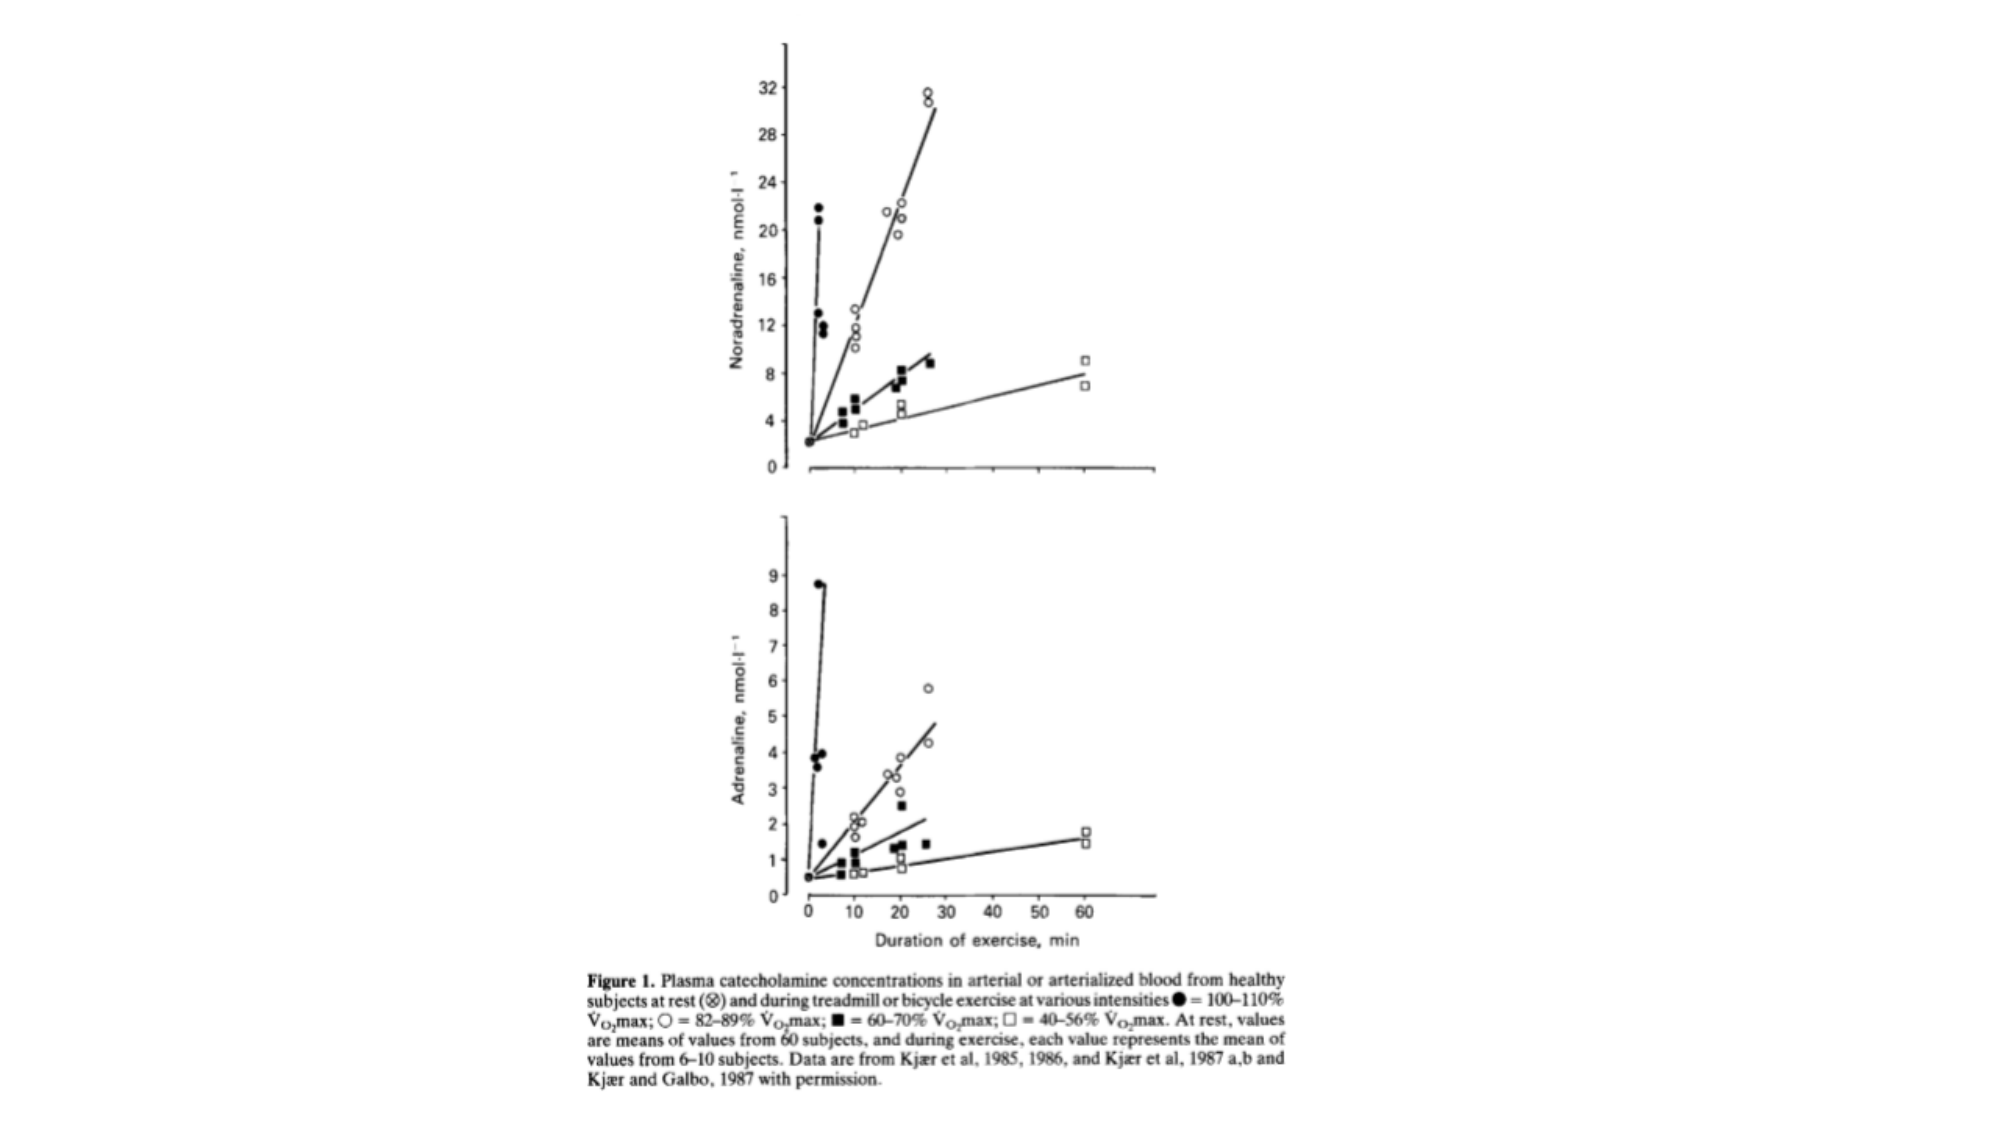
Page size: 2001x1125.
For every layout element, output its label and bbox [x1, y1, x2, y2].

picture [564, 13, 1301, 1125]
